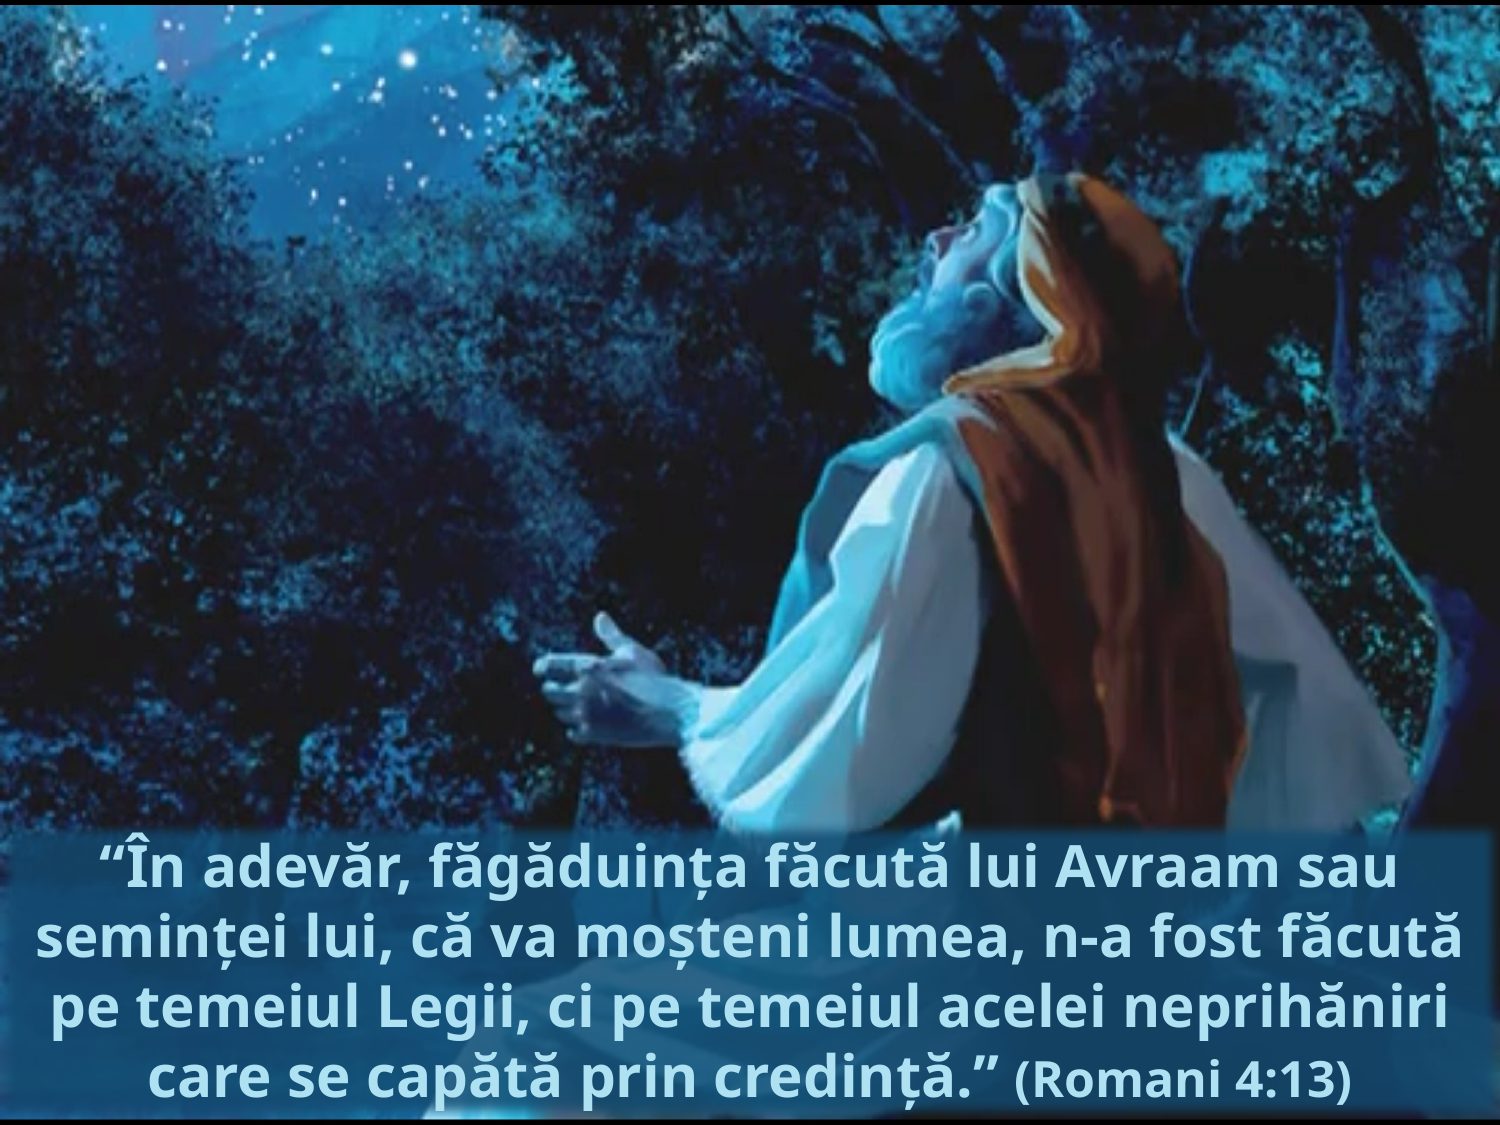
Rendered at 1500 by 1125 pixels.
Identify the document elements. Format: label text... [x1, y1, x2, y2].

picture [0, 0, 1500, 1125]
text_box “În adevăr, făgăduinţa făcută lui Avraam sau seminţei lui, că va moşteni lumea, n-a fost făcută pe temeiul Legii, ci pe temeiul acelei neprihăniri care se capătă prin credinţă.” (Romani 4:13) [18, 840, 1485, 1101]
